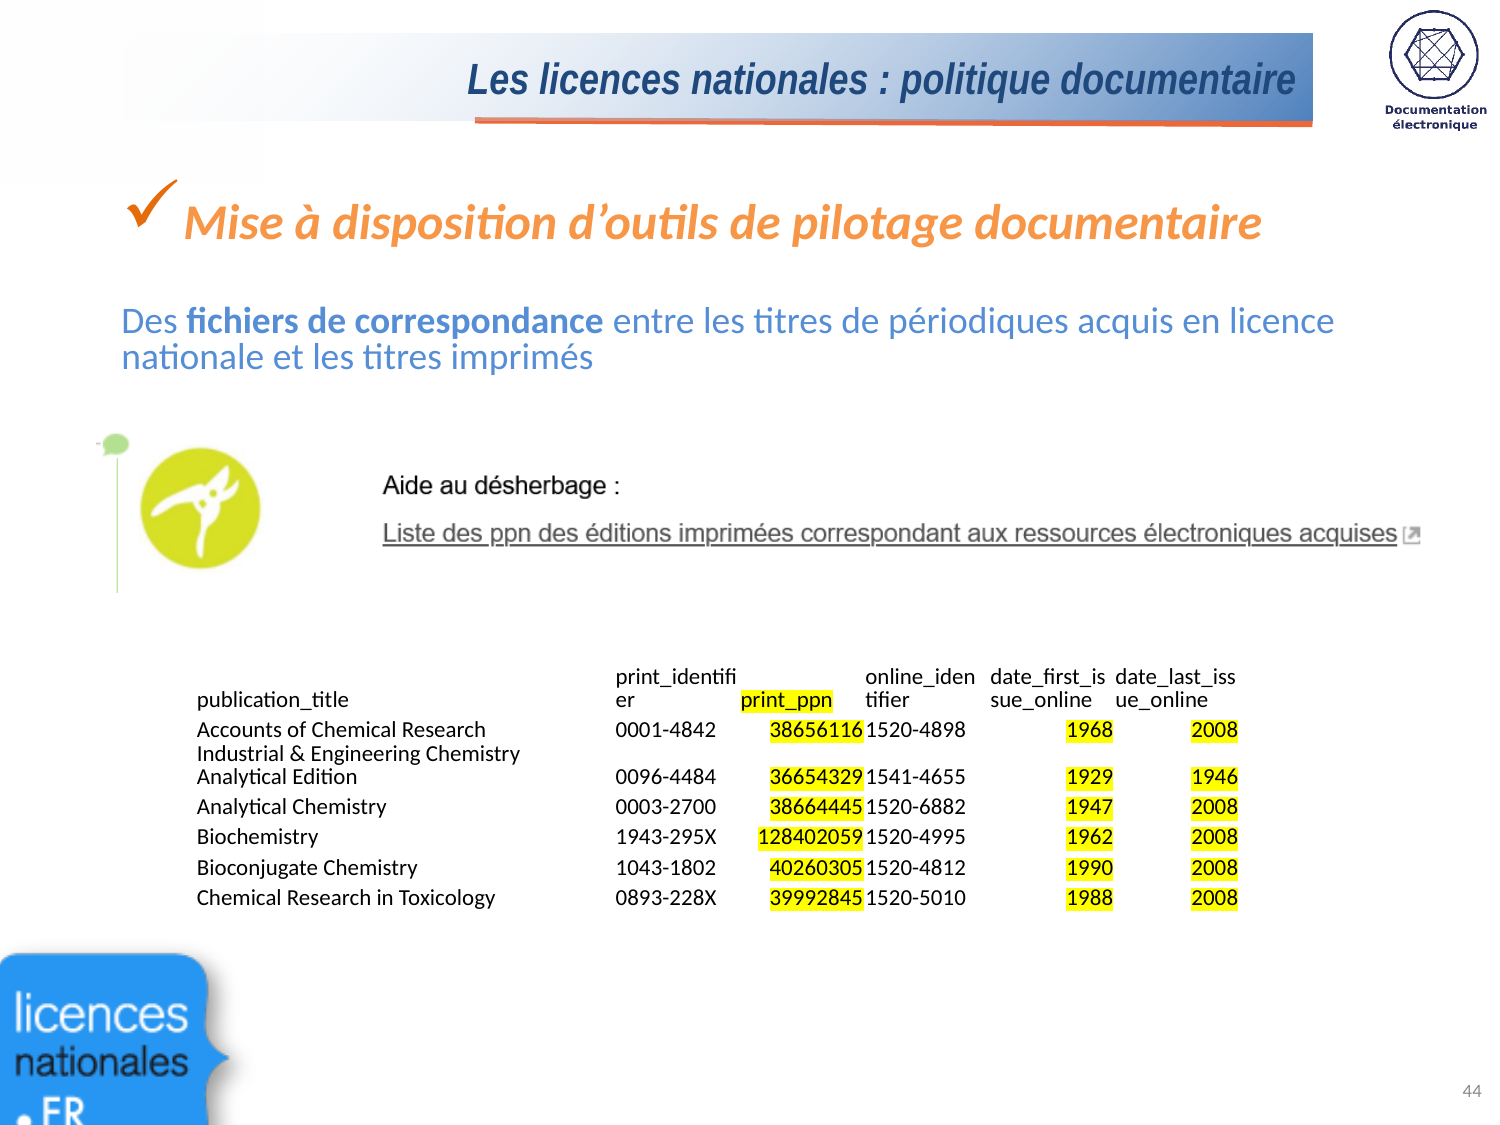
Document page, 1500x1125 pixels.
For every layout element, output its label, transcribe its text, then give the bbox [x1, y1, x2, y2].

slide_number 44 [1424, 1060, 1497, 1121]
table_cell Accounts of Chemical Research [196, 713, 615, 743]
table_cell 0096-4484 [615, 743, 740, 790]
table_header date_first_issue_online [989, 666, 1114, 713]
table_header print_ppn [740, 666, 865, 713]
table_cell 1962 [989, 820, 1114, 851]
table_cell 1990 [989, 851, 1114, 881]
table_cell 0001-4842 [615, 713, 740, 743]
list Mise à disposition d’outils de pilotage documentaire Des fichiers de correspondance entre les titres de périodiques acquis en licence nationale et les titres imprimés [75, 193, 1425, 1061]
table_cell 1946 [1114, 743, 1239, 790]
table_cell 39992845 [740, 881, 865, 911]
table_cell 1988 [989, 881, 1114, 911]
table_cell 1043-1802 [615, 851, 740, 881]
table_cell Biochemistry [196, 820, 615, 851]
table_cell 1541-4655 [865, 743, 989, 790]
table_cell 2008 [1114, 790, 1239, 820]
picture [0, 0, 1500, 1125]
table_cell 36654329 [740, 743, 865, 790]
table_cell 40260305 [740, 851, 865, 881]
title Les licences nationales : politique documentaire [123, 33, 1313, 121]
table_cell 1929 [989, 743, 1114, 790]
table_cell 0893-228X [615, 881, 740, 911]
table_header date_last_issue_online [1114, 666, 1239, 713]
table_cell 1520-4898 [865, 713, 989, 743]
table_cell 1968 [989, 713, 1114, 743]
table_cell 1520-5010 [865, 881, 989, 911]
table_cell 1943-295X [615, 820, 740, 851]
table_cell Industrial & Engineering Chemistry Analytical Edition [196, 743, 615, 790]
table_cell 1520-4995 [865, 820, 989, 851]
table_cell 1520-4812 [865, 851, 989, 881]
table_cell Bioconjugate Chemistry [196, 851, 615, 881]
table_cell 2008 [1114, 820, 1239, 851]
table_cell 38656116 [740, 713, 865, 743]
table_header print_identifier [615, 666, 740, 713]
table_cell 38664445 [740, 790, 865, 820]
table_cell 128402059 [740, 820, 865, 851]
table_header publication_title [196, 666, 615, 713]
table_cell Chemical Research in Toxicology [196, 881, 615, 911]
table_header online_identifier [865, 666, 989, 713]
table_cell 2008 [1114, 713, 1239, 743]
table_cell 1520-6882 [865, 790, 989, 820]
table_cell 2008 [1114, 851, 1239, 881]
table_cell 2008 [1114, 881, 1239, 911]
table_cell Analytical Chemistry [196, 790, 615, 820]
table_cell 1947 [989, 790, 1114, 820]
table_cell 0003-2700 [615, 790, 740, 820]
